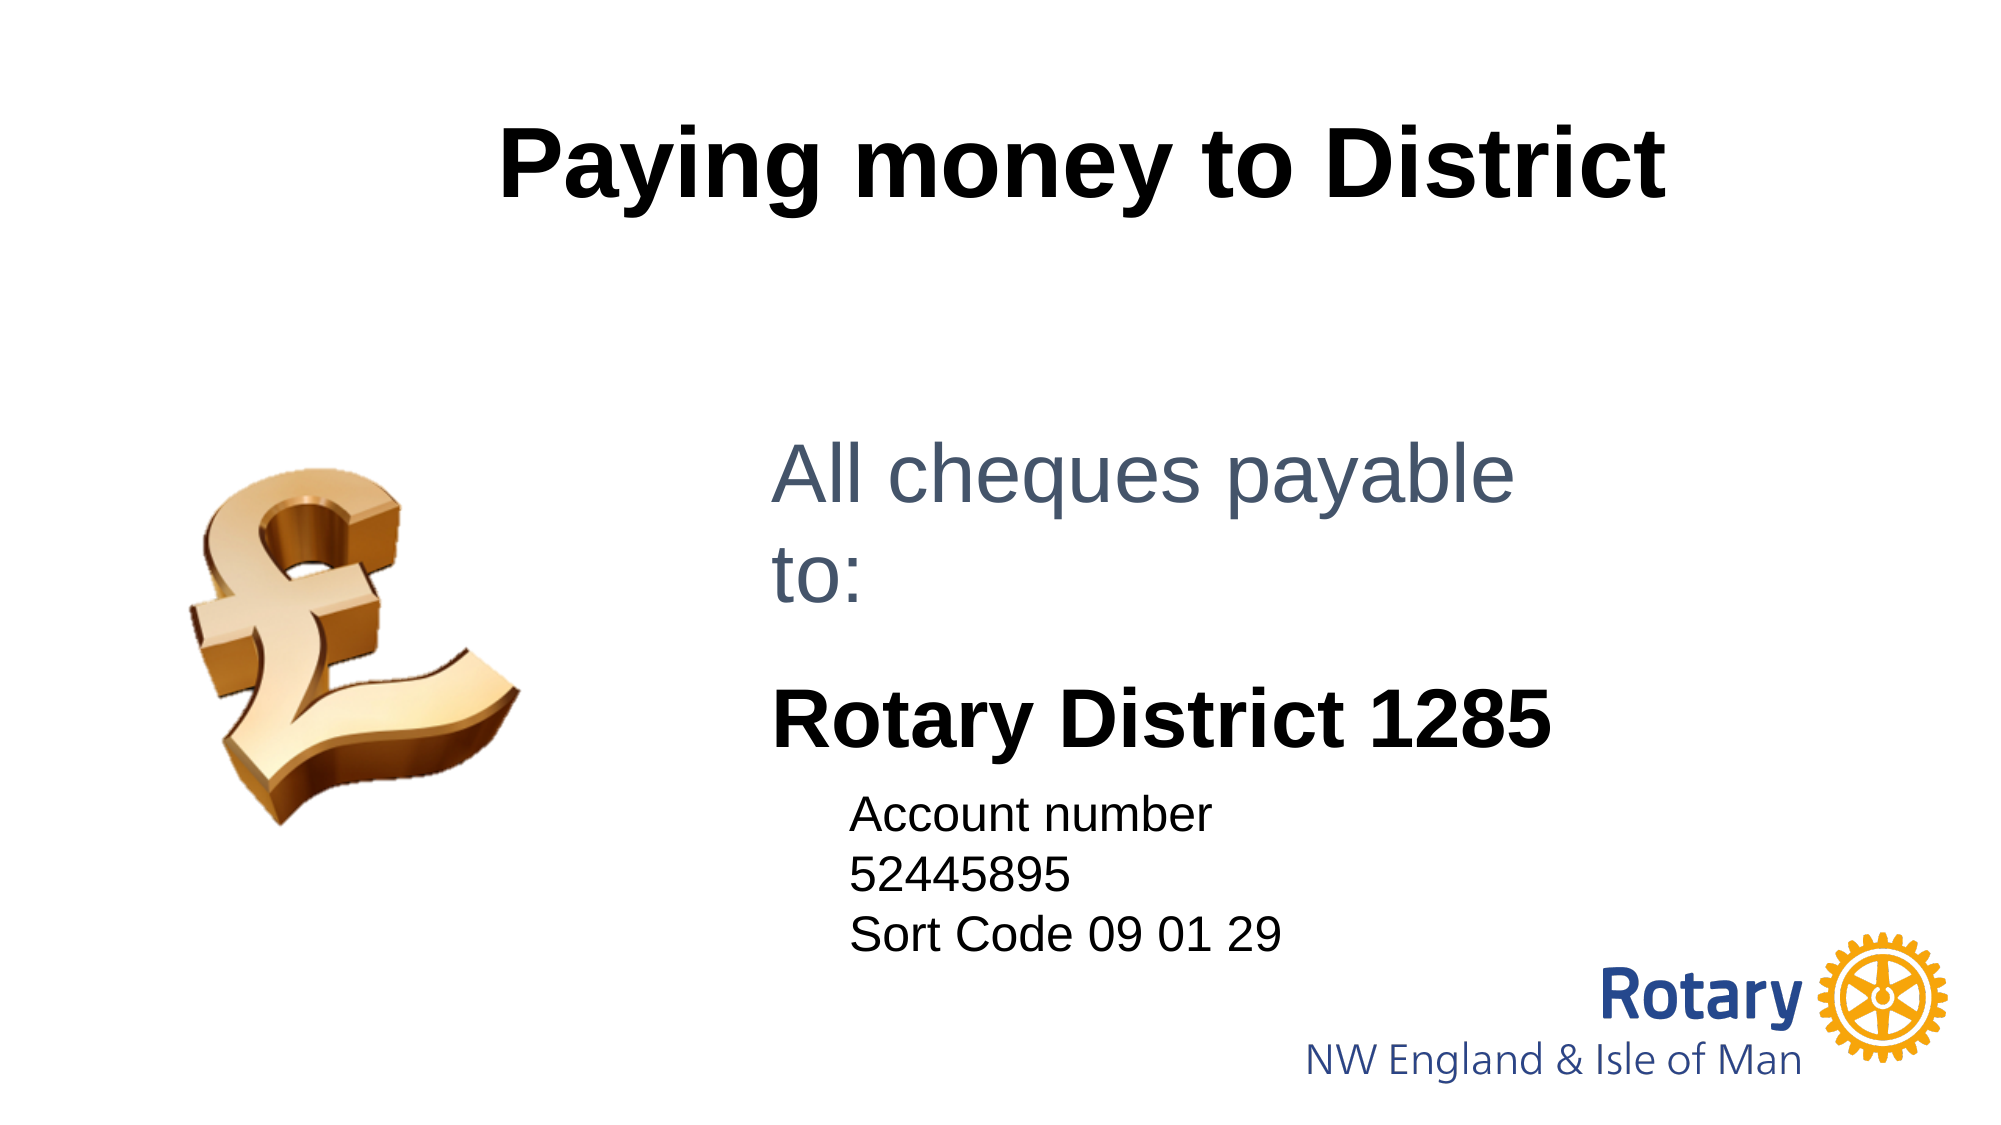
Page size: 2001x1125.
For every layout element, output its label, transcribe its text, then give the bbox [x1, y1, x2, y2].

picture [1062, 740, 2000, 1125]
text_box Paying money to District [482, 90, 1684, 225]
text_box Account number 52445895 Sort Code 09 01 29 [834, 729, 1432, 970]
text_box All cheques payable to: Rotary District 1285 [757, 411, 1643, 772]
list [110, 411, 580, 879]
